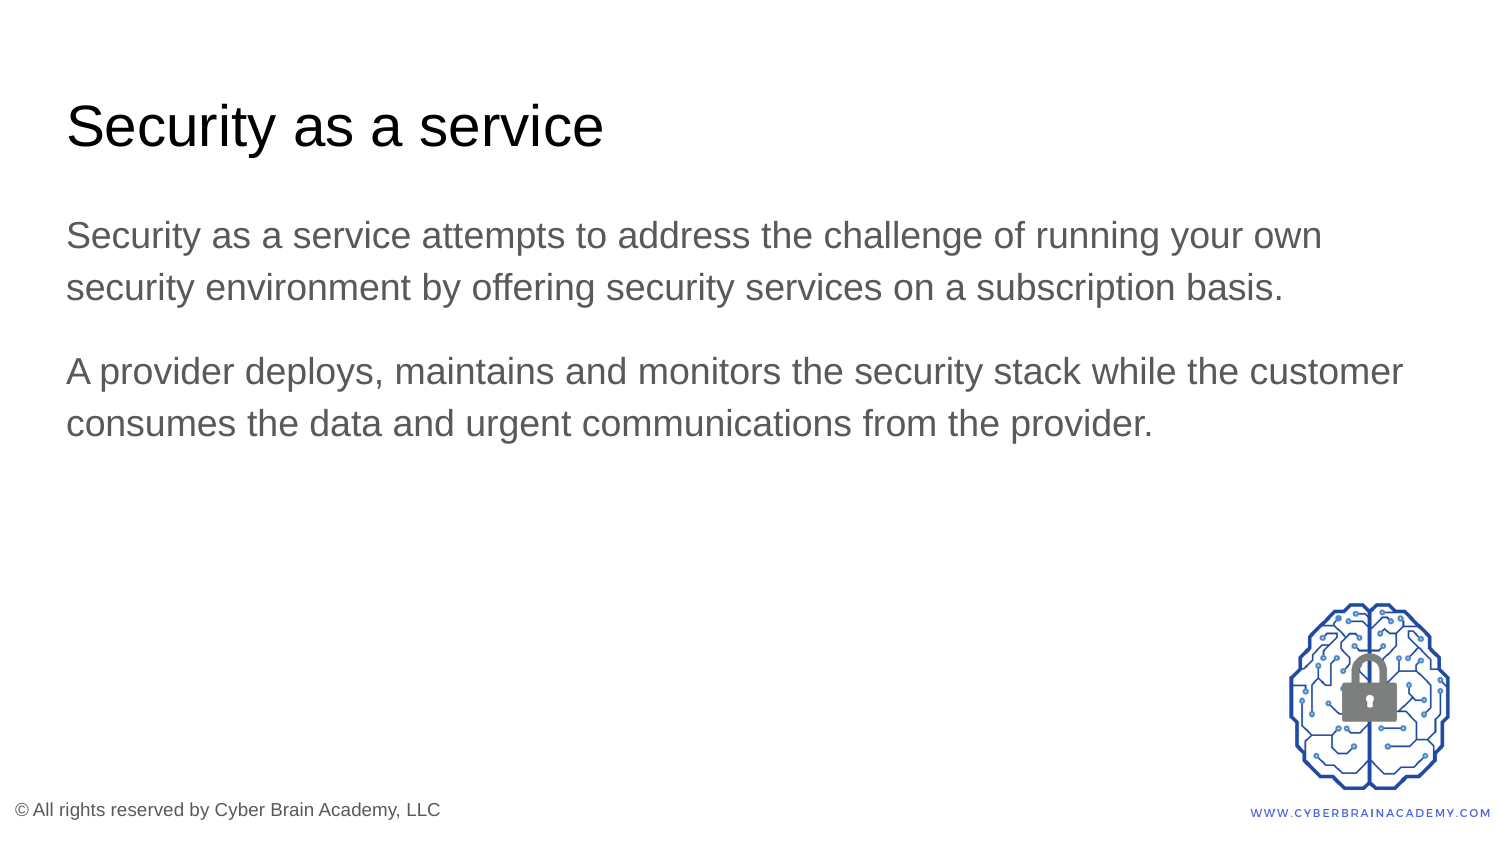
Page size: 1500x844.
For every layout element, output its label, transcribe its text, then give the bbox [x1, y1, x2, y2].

picture [1242, 586, 1500, 844]
title Security as a service [51, 72, 1449, 167]
list Security as a service attempts to address the challenge of running your own security environment by offering security services on a subscription basis. A provider deploys, maintains and monitors the security stack while the customer consumes the data and urgent communications from the provider. [51, 189, 1449, 750]
